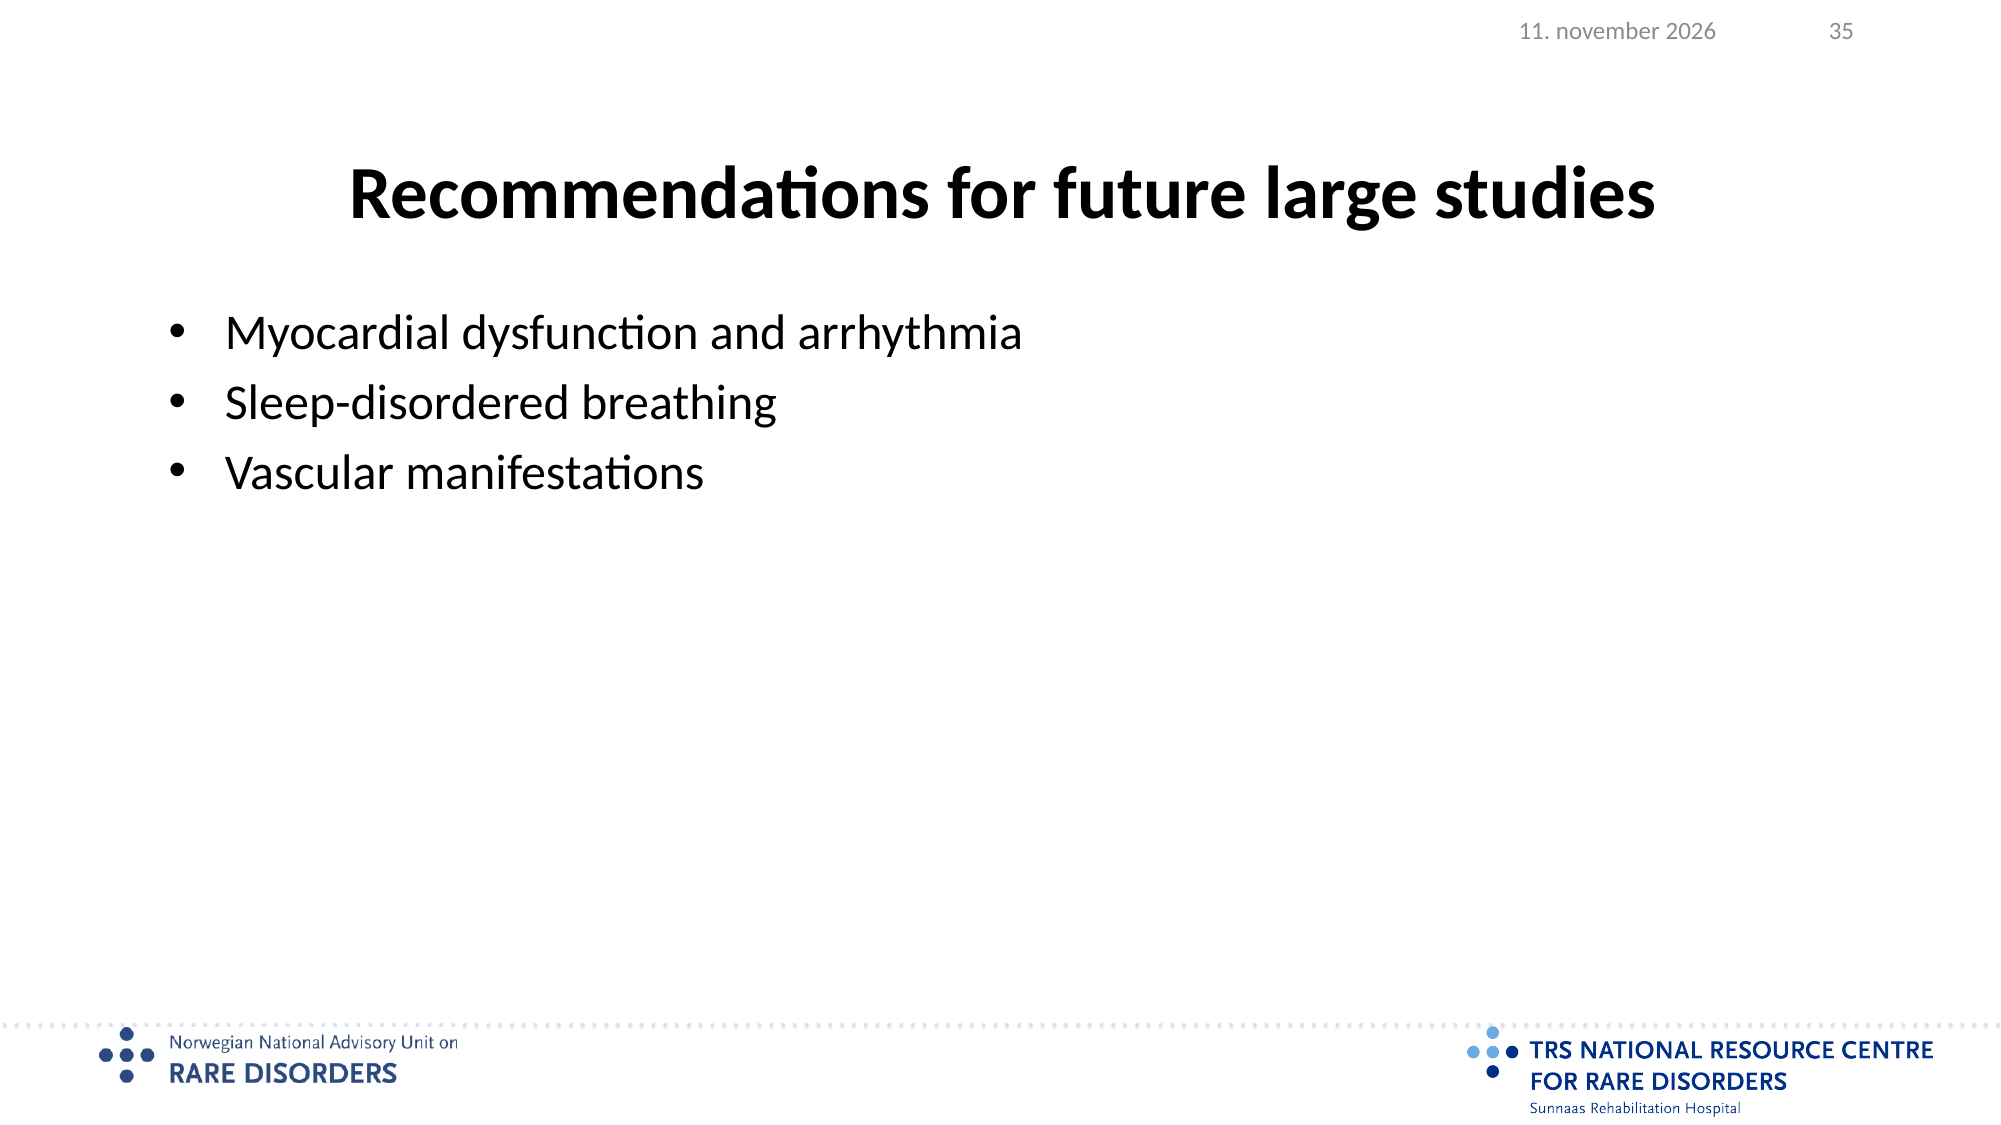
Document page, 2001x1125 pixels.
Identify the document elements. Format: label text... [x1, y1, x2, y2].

list Myocardial dysfunction and arrhythmia Sleep-disordered breathing Vascular manifestations [153, 292, 1854, 636]
slide_number 35 [1813, 0, 2000, 60]
picture [0, 1023, 2000, 1117]
title Recommendations for future large studies [153, 117, 1854, 260]
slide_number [1503, 0, 1785, 60]
